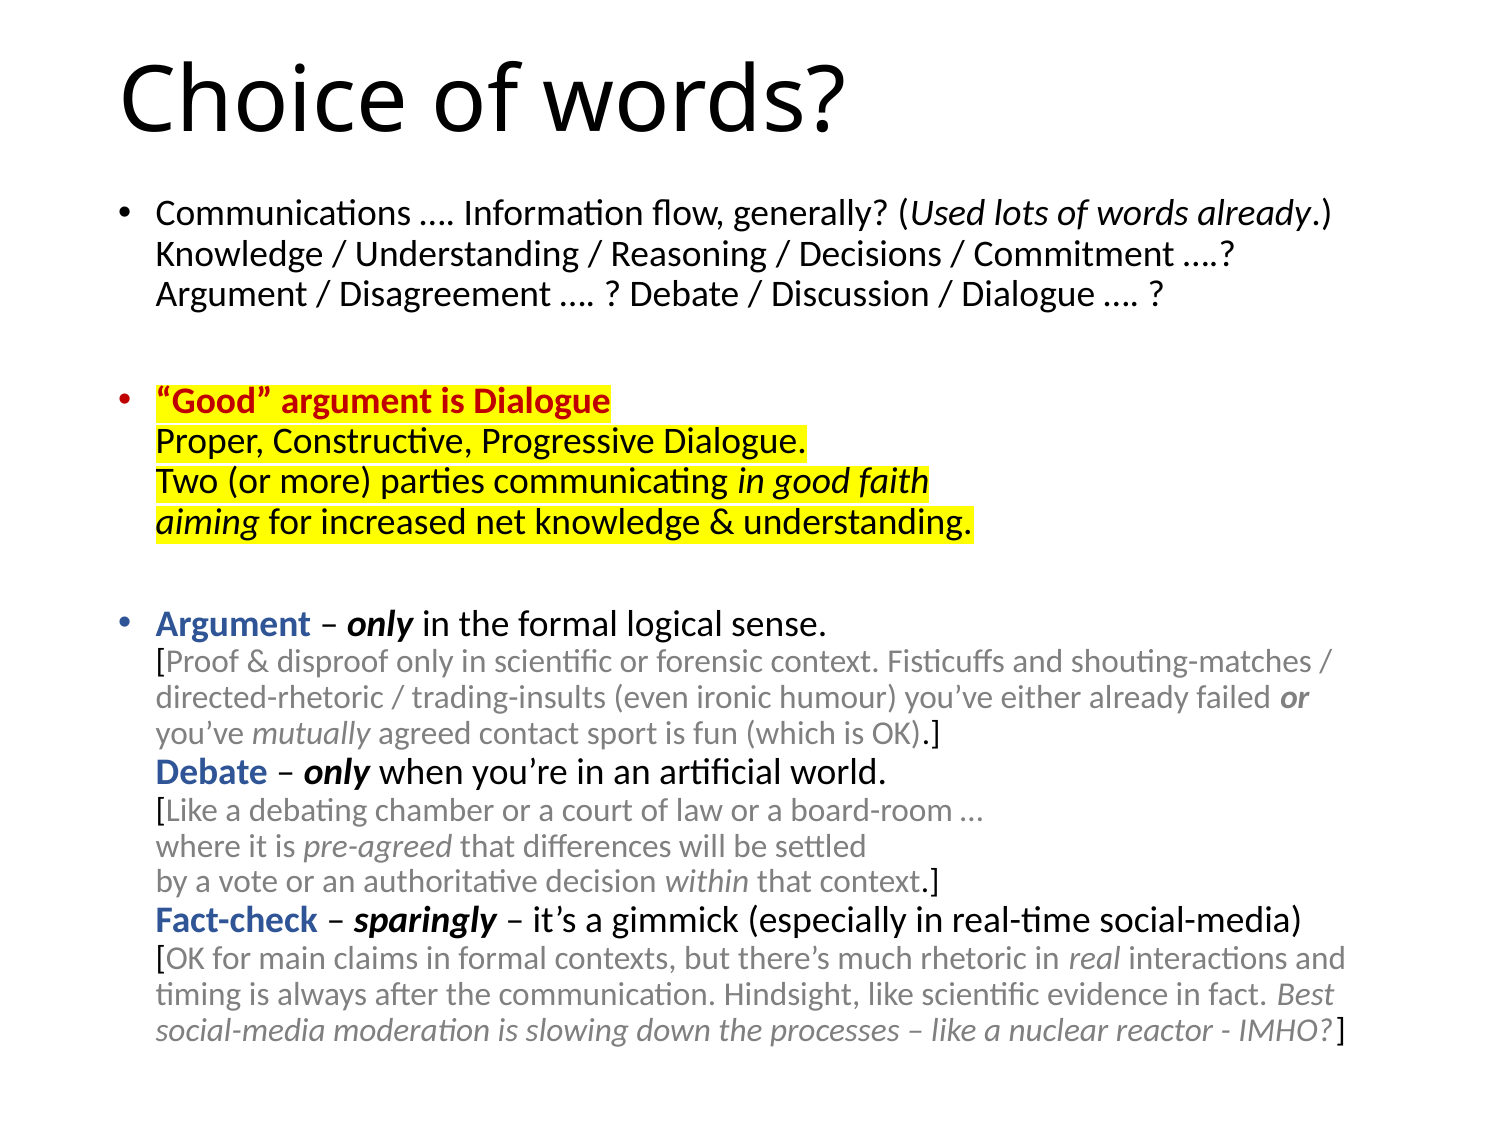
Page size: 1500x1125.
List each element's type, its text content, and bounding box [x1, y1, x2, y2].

list Communications …. Information flow, generally? (Used lots of words already.) Knowledge / Understanding / Reasoning / Decisions / Commitment ….? Argument / Disagreement …. ? Debate / Discussion / Dialogue …. ? “Good” argument is Dialogue Proper, Constructive, Progressive Dialogue. Two (or more) parties communicating in good faith aiming for increased net knowledge & understanding. Argument – only in the formal logical sense. [Proof & disproof only in scientific or forensic context. Fisticuffs and shouting-matches / directed-rhetoric / trading-insults (even ironic humour) you’ve either already failed or you’ve mutually agreed contact sport is fun (which is OK).] Debate – only when you’re in an artificial world. [Like a debating chamber or a court of law or a board-room … where it is pre-agreed that differences will be settled by a vote or an authoritative decision within that context.] Fact-check – sparingly – it’s a gimmick (especially in real-time social-media) [OK for main claims in formal contexts, but there’s much rhetoric in real interactions and timing is always after the communication. Hindsight, like scientific evidence in fact. Best social-media moderation is slowing down the processes – like a nuclear reactor - IMHO?] [103, 186, 1371, 1058]
title Choice of words? [103, 38, 1398, 165]
